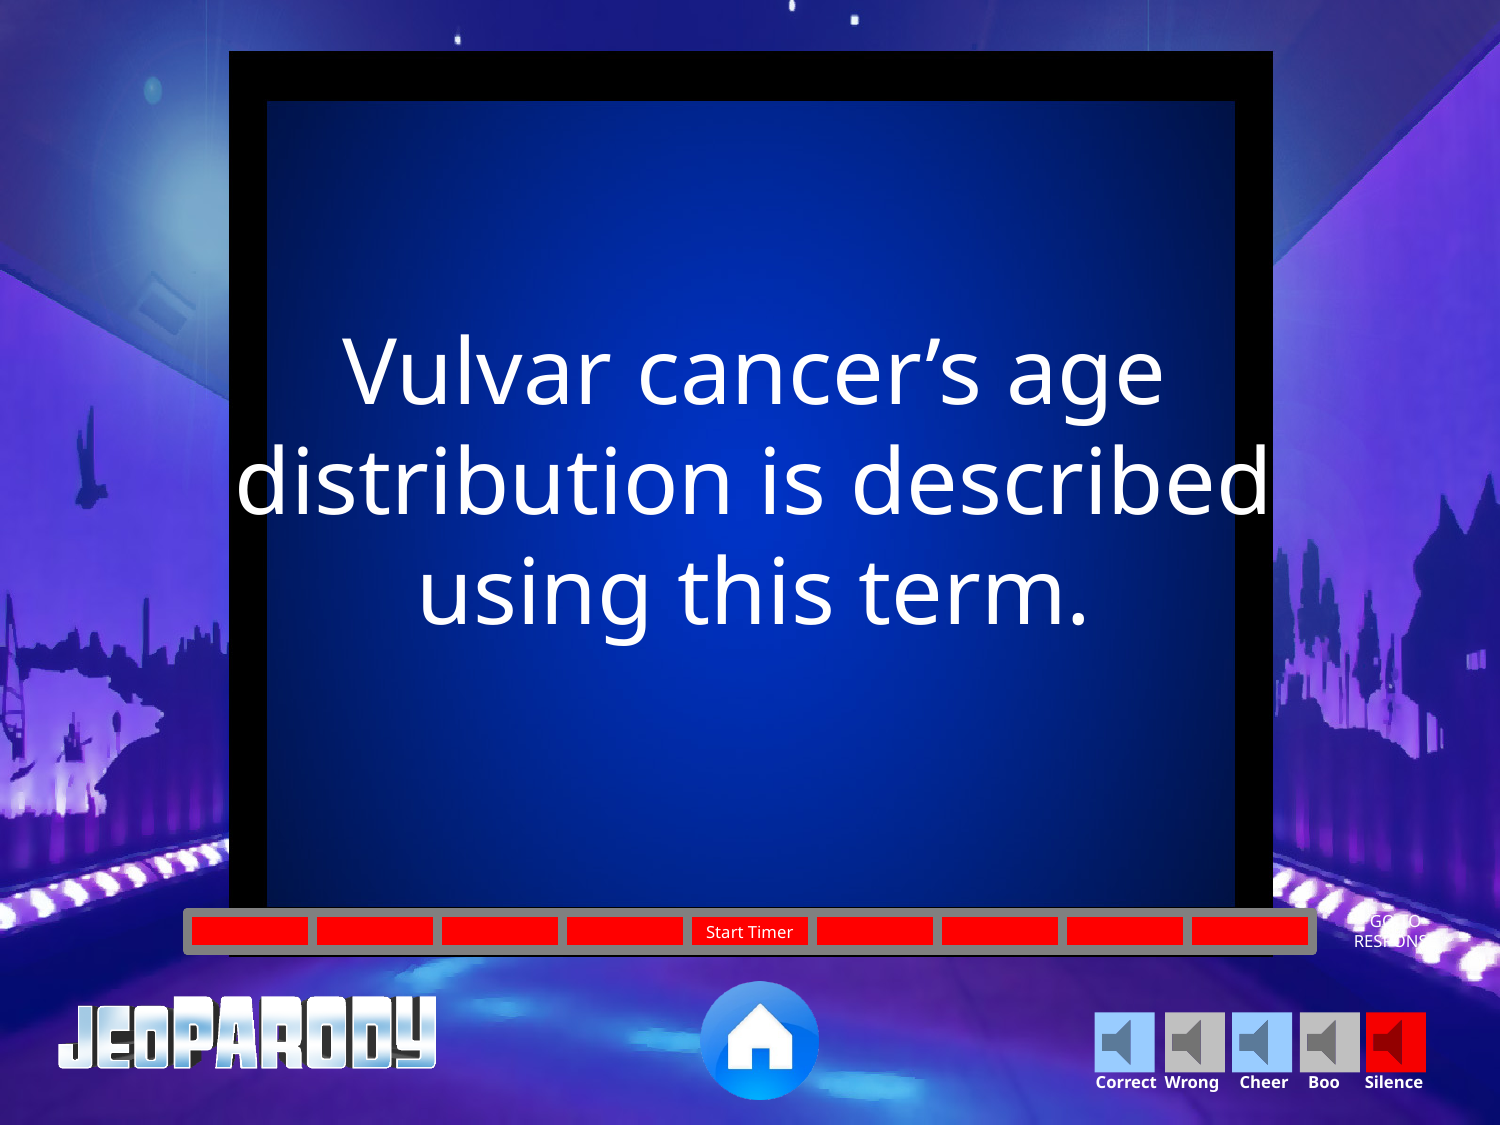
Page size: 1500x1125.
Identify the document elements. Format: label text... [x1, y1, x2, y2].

picture [0, 0, 1500, 1125]
text_box Vulvar cancer’s age distribution is described using this term. [133, 305, 1375, 650]
